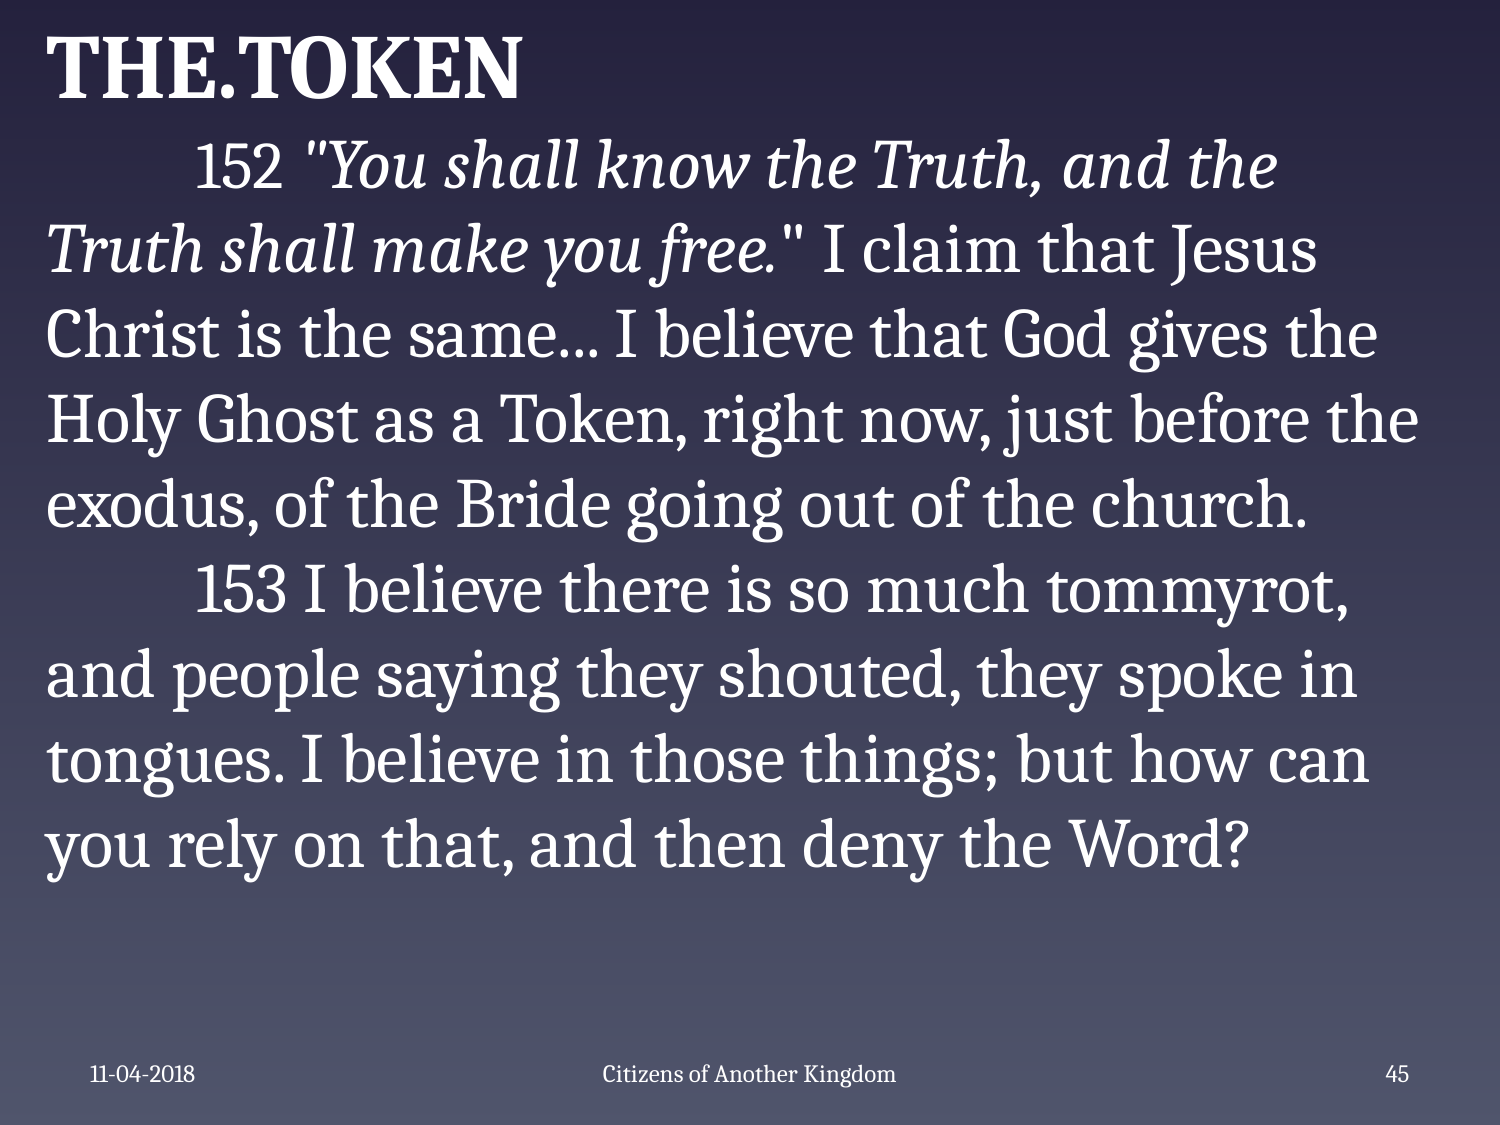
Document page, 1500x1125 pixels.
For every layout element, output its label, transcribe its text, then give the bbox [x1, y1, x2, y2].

footer Citizens of Another Kingdom [512, 1042, 988, 1103]
slide_number 47 [1074, 1042, 1425, 1103]
text_box THE.TOKEN 152 "You shall know the Truth, and the Truth shall make you free." I claim that Jesus Christ is the same... I believe that God gives the Holy Ghost as a Token, right now, just before the exodus, of the Bride going out of the church. 153 I believe there is so much tommyrot, and people saying they shouted, they spoke in tongues. I believe in those things; but how can you rely on that, and then deny the Word? [32, 0, 1468, 974]
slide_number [75, 1042, 425, 1103]
